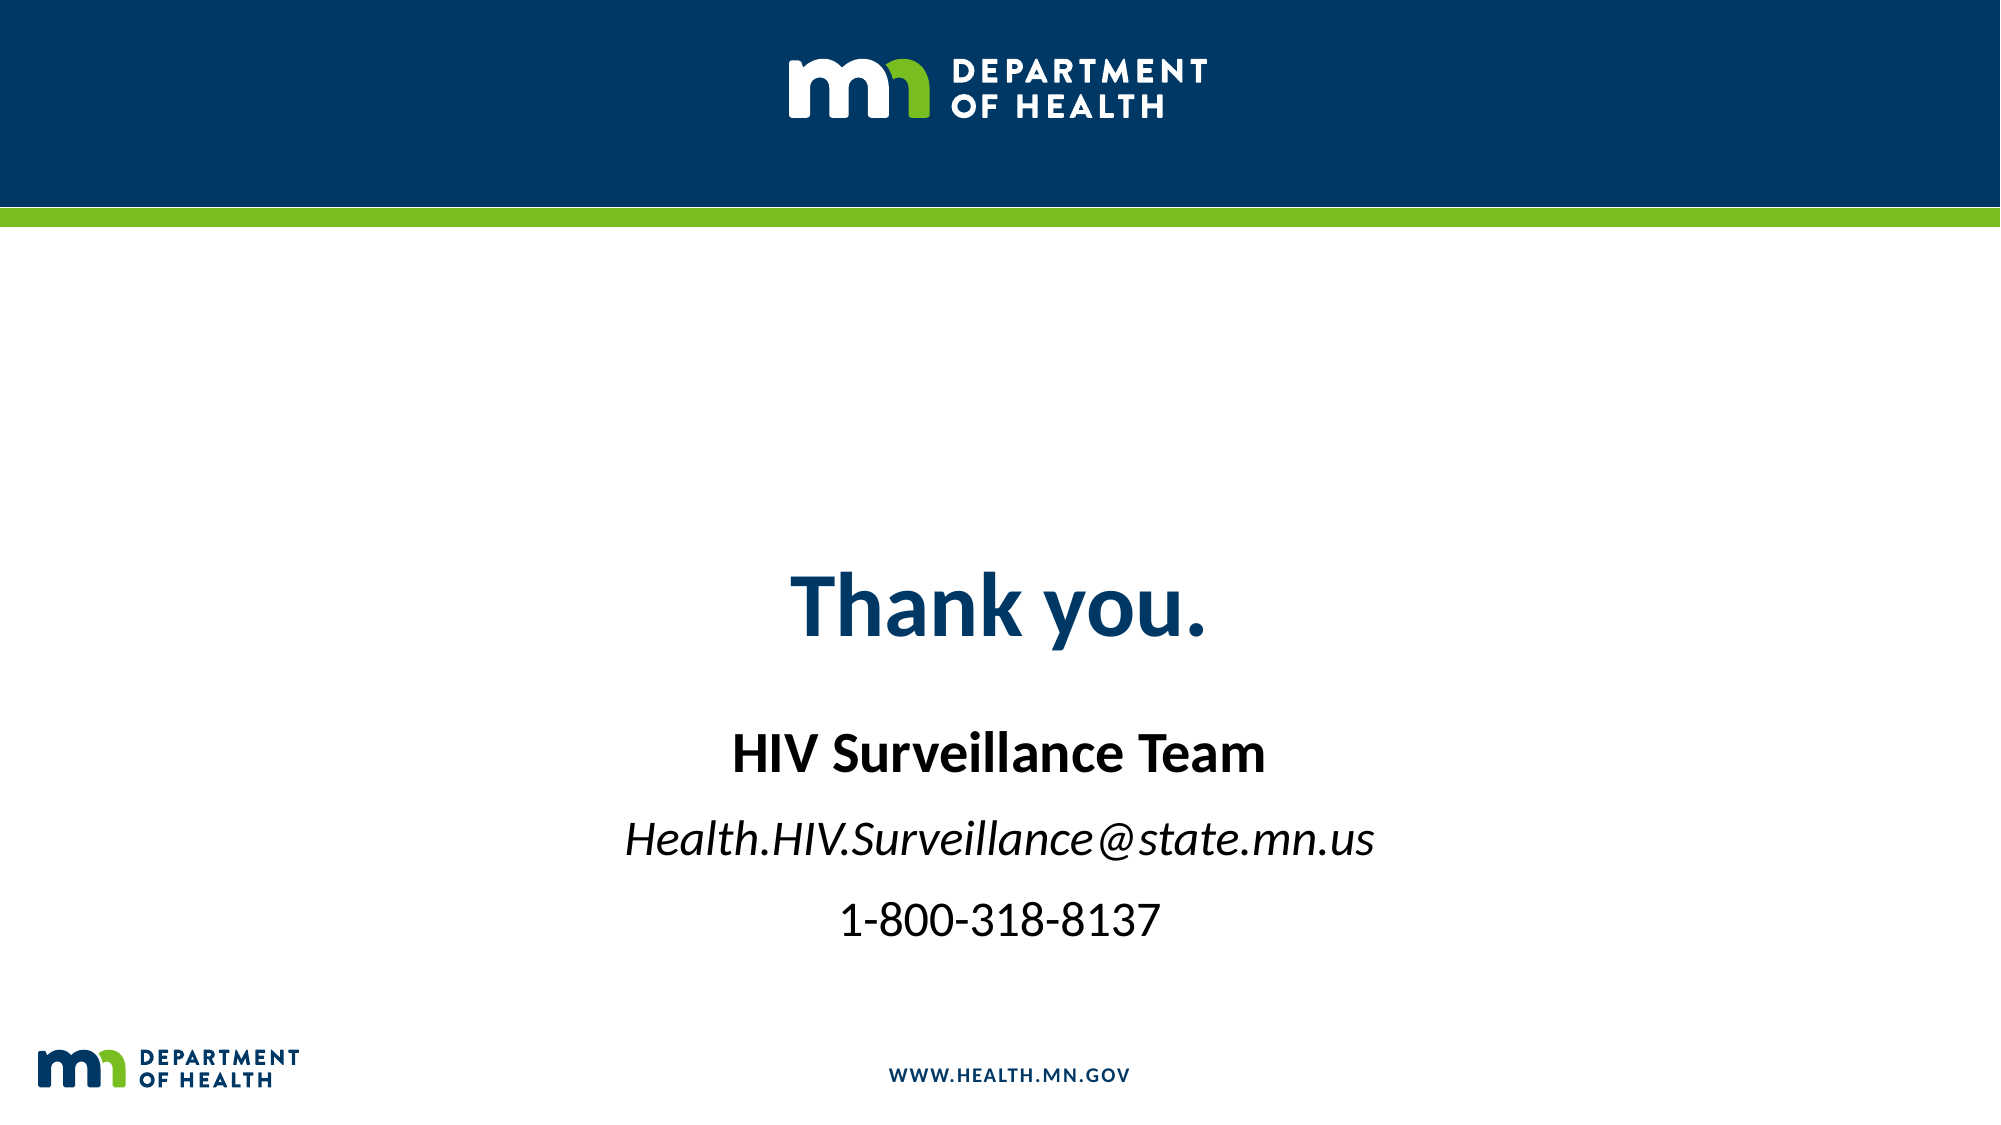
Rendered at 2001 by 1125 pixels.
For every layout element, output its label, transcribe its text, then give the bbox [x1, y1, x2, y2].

list HIV Surveillance Team Health.HIV.Surveillance@state.mn.us 1-800-318-8137 [50, 707, 1950, 958]
title Thank you. [50, 507, 1950, 707]
